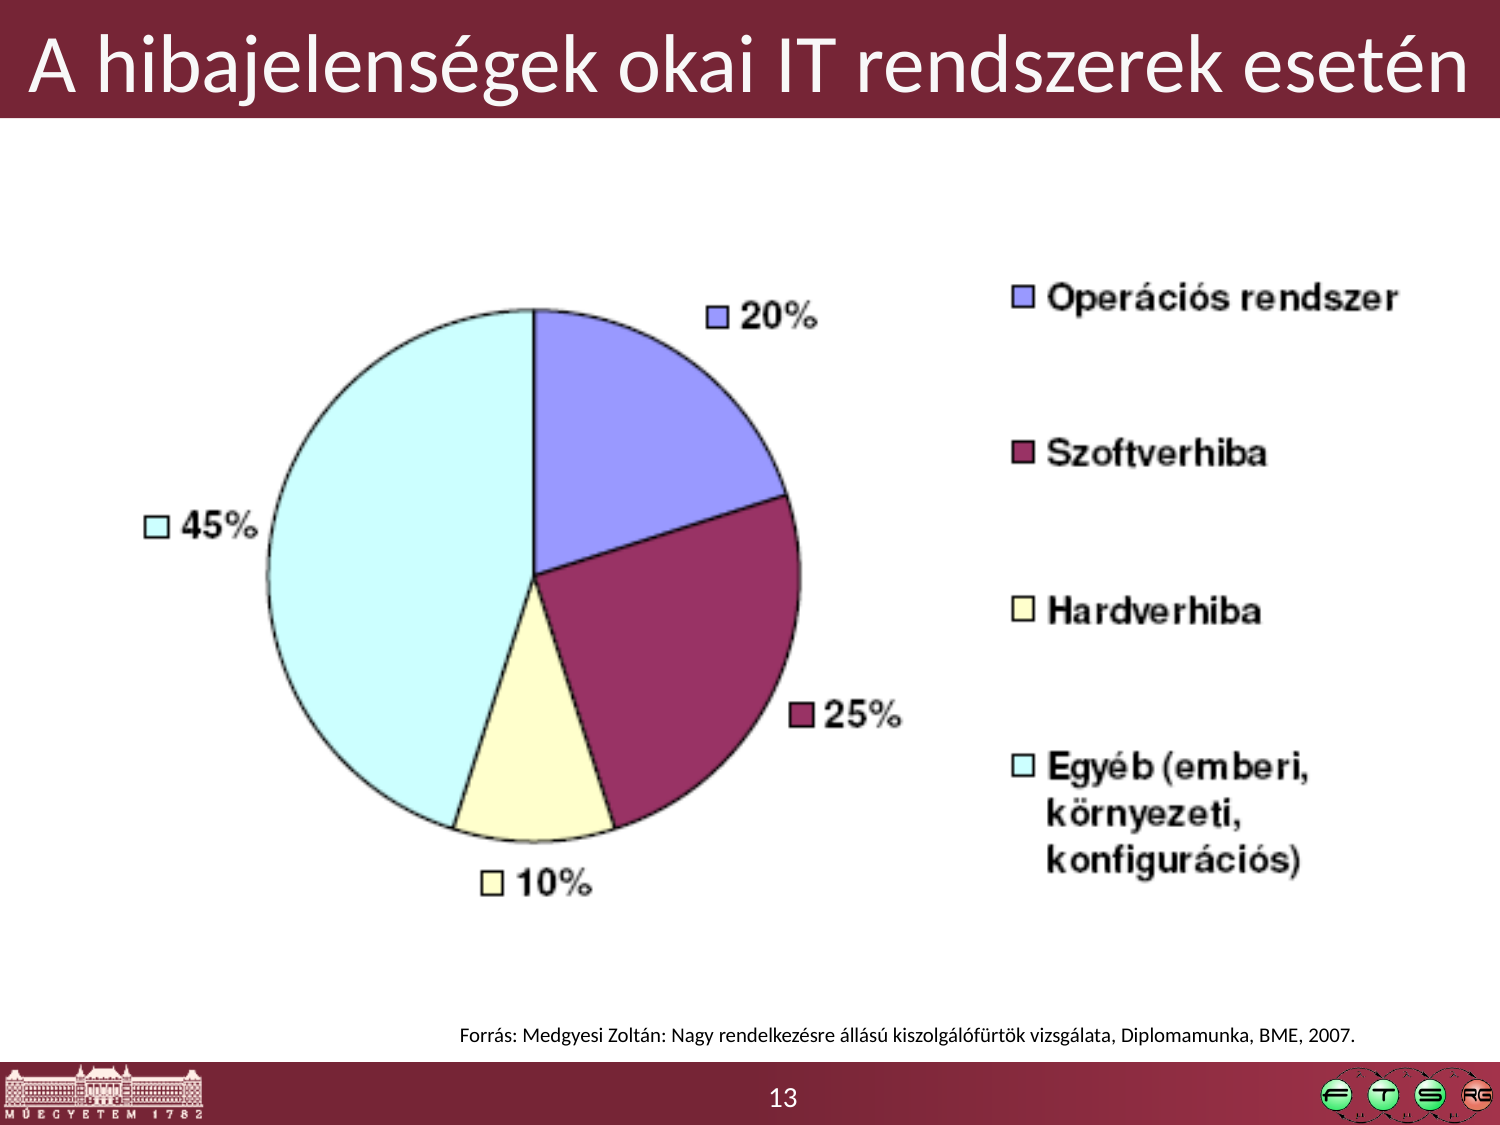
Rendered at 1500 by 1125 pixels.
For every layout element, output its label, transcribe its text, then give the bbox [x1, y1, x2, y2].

text_box Forrás: Medgyesi Zoltán: Nagy rendelkezésre állású kiszolgálófürtök vizsgálata, Diplomamunka, BME, 2007. [445, 1014, 1383, 1054]
picture [0, 1063, 209, 1123]
picture [85, 239, 1432, 929]
title A hibajelenségek okai IT rendszerek esetén [0, 0, 1500, 119]
picture [1318, 1065, 1494, 1125]
